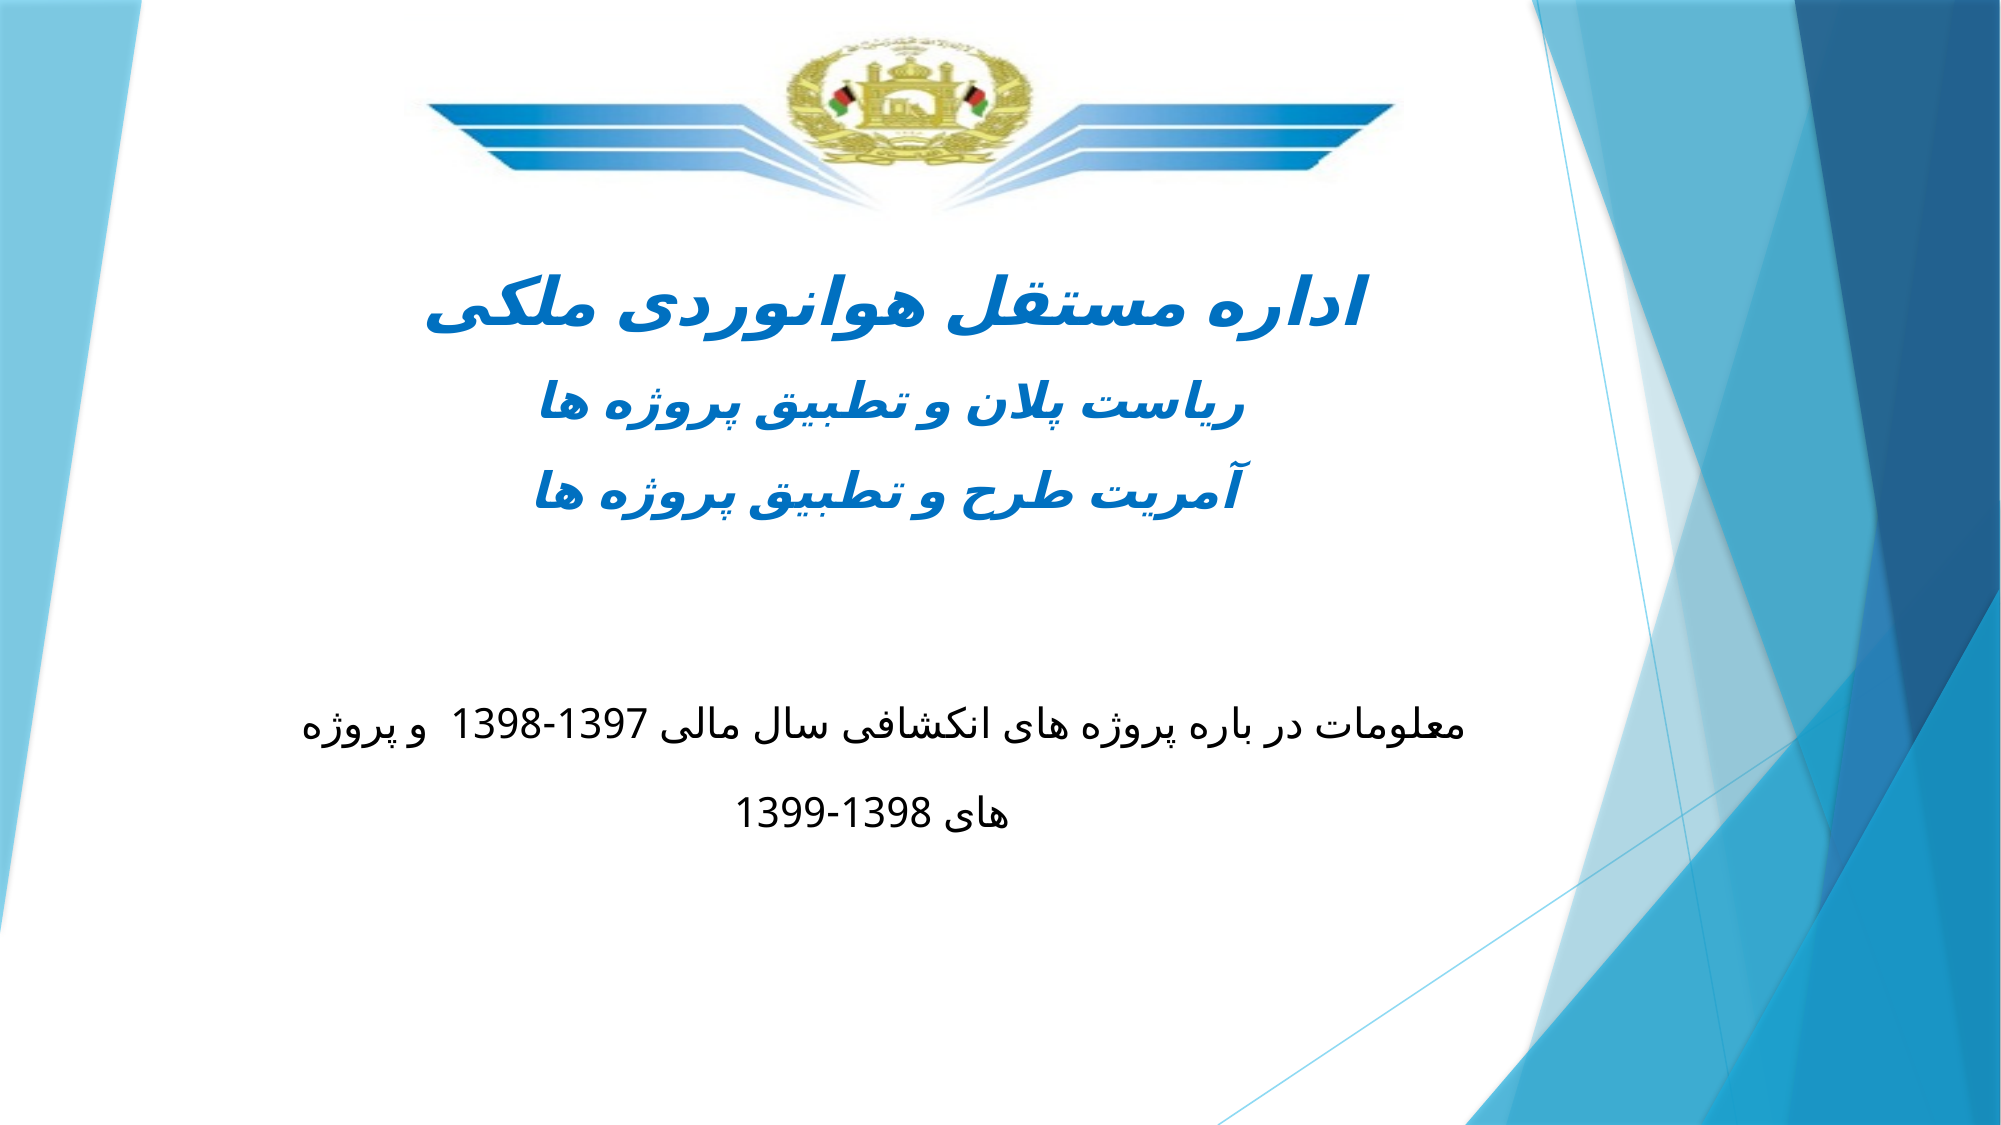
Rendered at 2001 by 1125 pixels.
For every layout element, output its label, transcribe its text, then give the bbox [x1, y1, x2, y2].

title اداره مستقل هوانوردی ملکی ریاست پلان و تطبیق پروژه ها آمریت طرح و تطبیق پروژه ها [247, 256, 1522, 527]
picture [404, 13, 1404, 223]
subtitle معلومات در باره پروژه های انکشافی سال مالی 1397-1398 و پروژه های 1398-1399 [247, 664, 1522, 1000]
